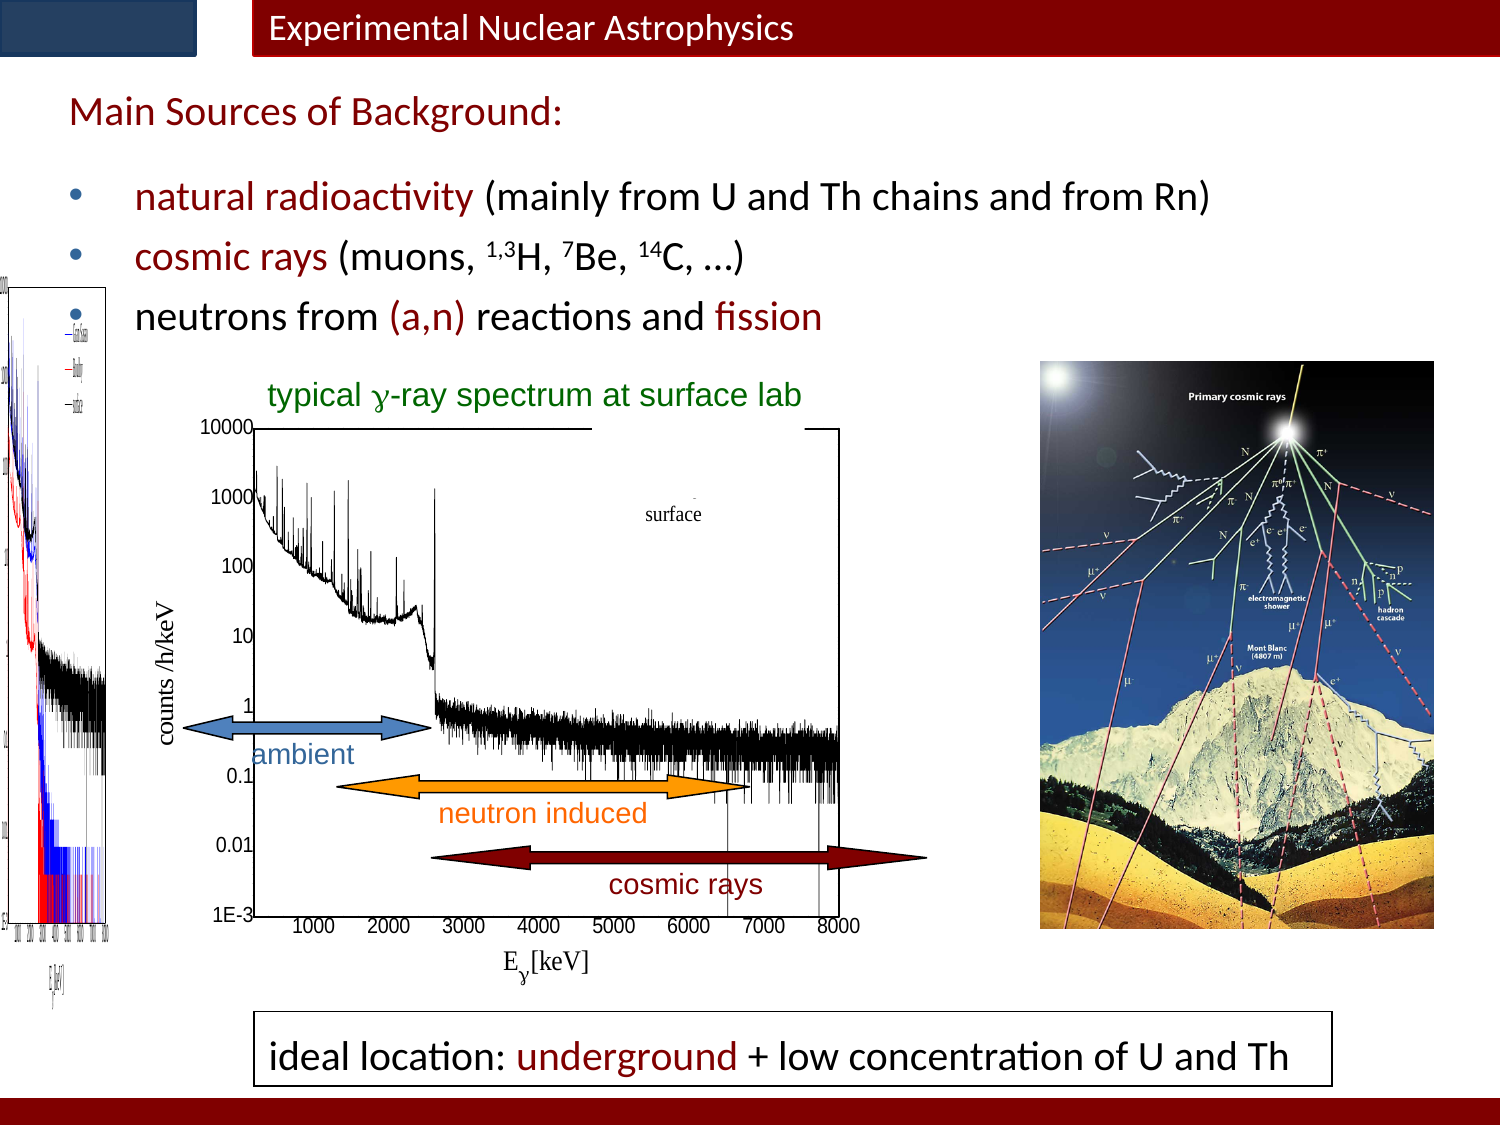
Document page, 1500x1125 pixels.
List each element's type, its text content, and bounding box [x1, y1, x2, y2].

text_box Experimental Nuclear Astrophysics [253, 0, 1500, 56]
text_box Main Sources of Background: natural radioactivity (mainly from U and Th chains and from Rn) cosmic rays (muons, 1,3H, 7Be, 14C, …) neutrons from (a,n) reactions and fission [53, 66, 1317, 347]
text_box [0, 184, 959, 1071]
text_box [0, 1098, 1500, 1125]
text_box ideal location: underground + low concentration of U and Th [253, 1011, 1332, 1087]
text_box [0, 0, 197, 57]
picture [1040, 361, 1434, 929]
